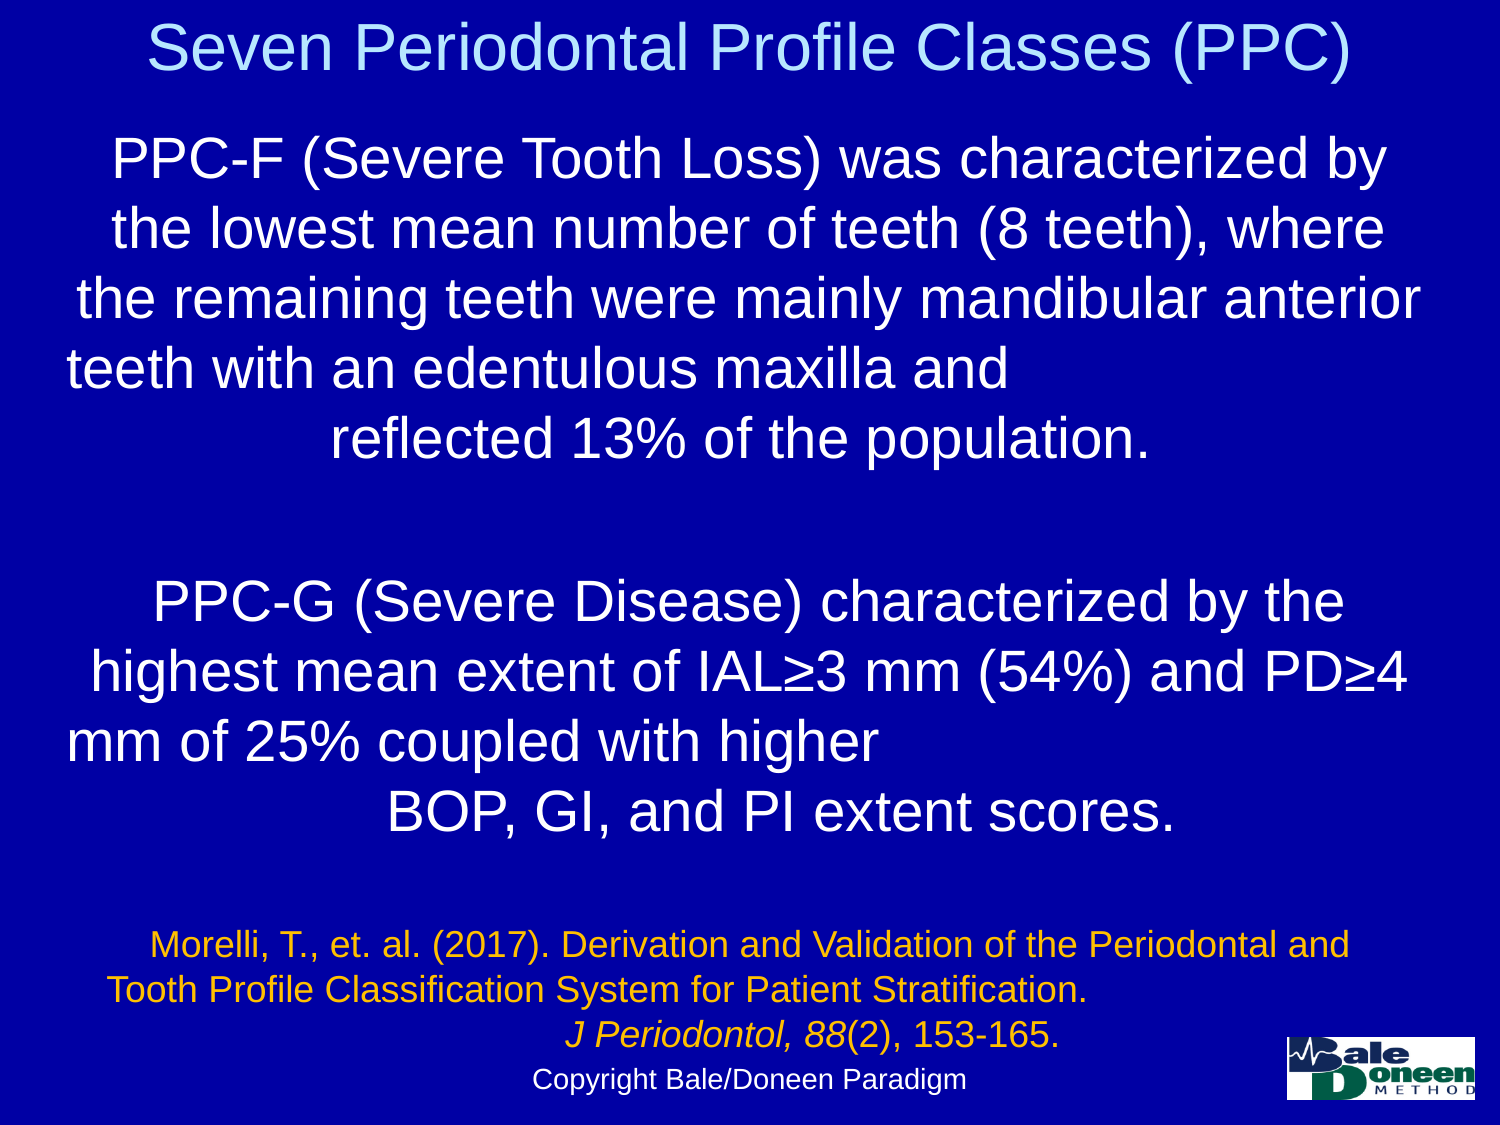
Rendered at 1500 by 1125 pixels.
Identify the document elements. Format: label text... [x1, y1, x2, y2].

list PPC-F (Severe Tooth Loss) was characterized by the lowest mean number of teeth (8 teeth), where the remaining teeth were mainly mandibular anterior teeth with an edentulous maxilla and reflected 13% of the population. PPC-G (Severe Disease) characterized by the highest mean extent of IAL≥3 mm (54%) and PD≥4 mm of 25% coupled with higher BOP, GI, and PI extent scores. [49, 112, 1451, 901]
picture [1287, 1037, 1475, 1100]
title Seven Periodontal Profile Classes (PPC) [0, 0, 1500, 88]
footer Copyright Bale/Doneen Paradigm [512, 1063, 988, 1103]
text_box Morelli, T., et. al. (2017). Derivation and Validation of the Periodontal and Tooth Profile Classification System for Patient Stratification. J Periodontol, 88(2), 153-165. [87, 912, 1413, 1063]
